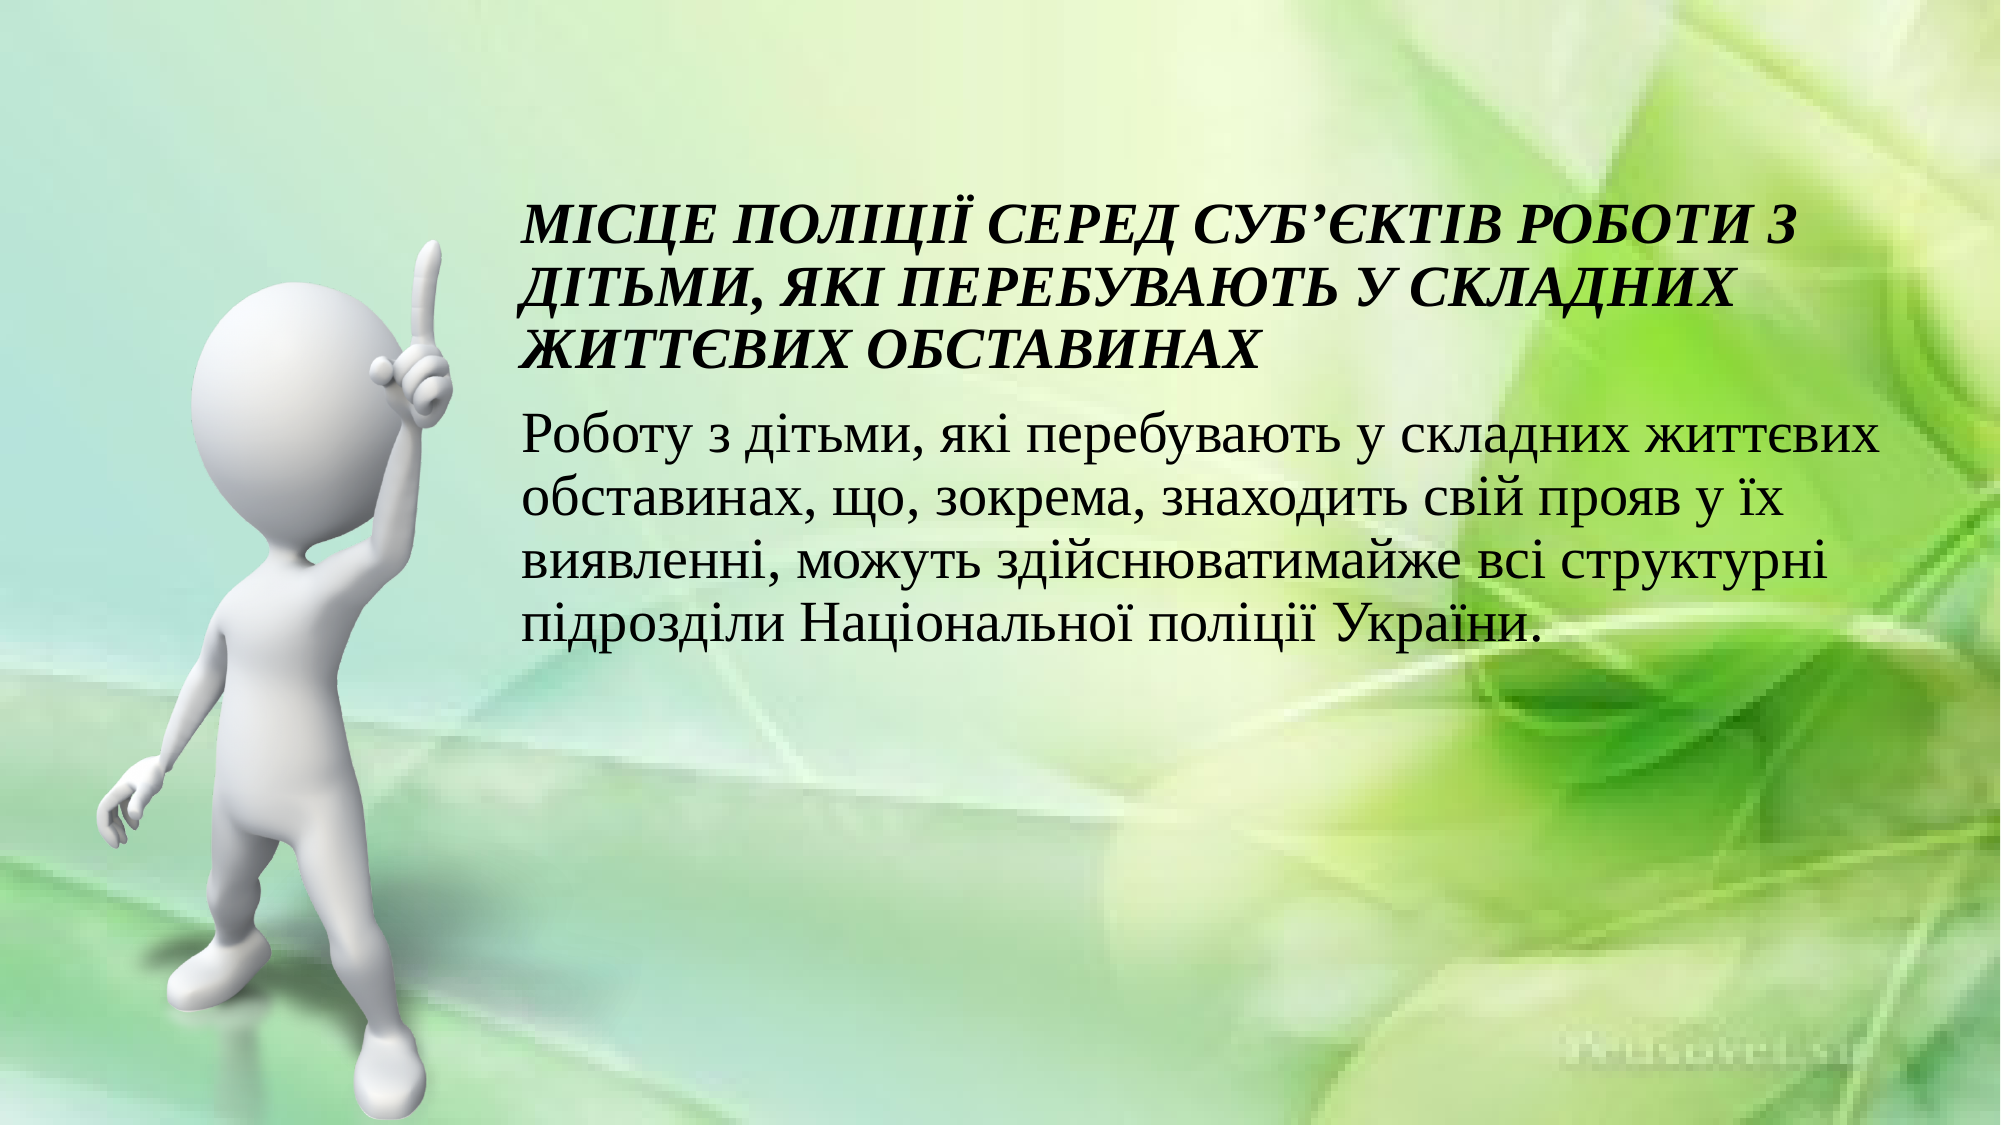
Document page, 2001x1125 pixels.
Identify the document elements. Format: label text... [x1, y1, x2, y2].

list МІСЦЕ ПОЛІЦІЇ СЕРЕД СУБ’ЄКТІВ РОБОТИ З ДІТЬМИ, ЯКІ ПЕРЕБУВАЮТЬ У СКЛАДНИХ ЖИТТЄВИХ ОБСТАВИНАХ Роботу з дітьми, які перебувають у складних життєвих обставинах, що, зокрема, знаходить свій прояв у їх виявленні, можуть здійснюватимайже всі структурні підрозділи Національної поліції України. [506, 185, 1967, 1054]
picture [0, 0, 2001, 1125]
